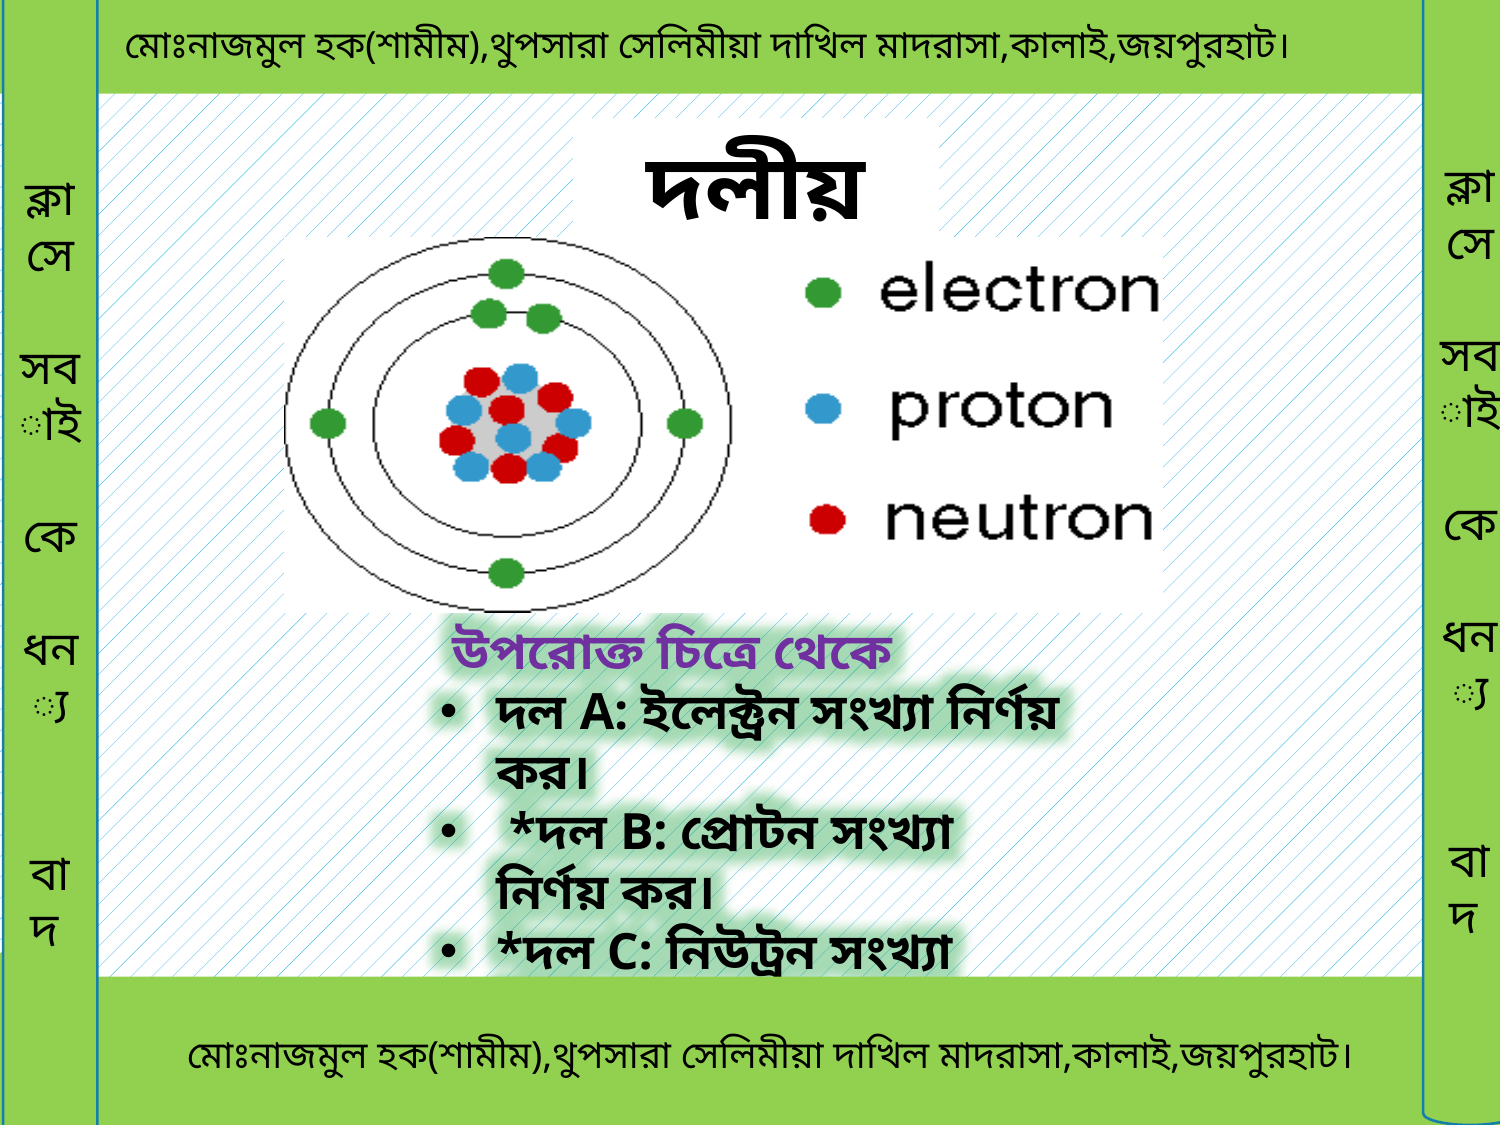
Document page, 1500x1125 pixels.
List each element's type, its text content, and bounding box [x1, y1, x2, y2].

picture [284, 237, 1163, 613]
text_box ক্লাসে সবাই কে ধন্য বাদ [1, 0, 99, 1125]
text_box দলীয় কাজ [573, 118, 939, 232]
text_box ক্লাসে সবাই কে ধন্য বাদ [1421, 0, 1500, 1125]
text_box মোঃনাজমুল হক(শামীম),থুপসারা সেলিমীয়া দাখিল মাদরাসা,কালাই,জয়পুরহাট। [99, 0, 1421, 95]
text_box মোঃনাজমুল হক(শামীম),থুপসারা সেলিমীয়া দাখিল মাদরাসা,কালাই,জয়পুরহাট। [99, 975, 1442, 1125]
text_box উপরোক্ত চিত্রে থেকে দল A: ইলেক্ট্রন সংখ্যা নির্ণয় কর। *দল B: প্রোটন সংখ্যা নির্ণয় কর। *দল C: নিউট্রন সংখ্যা নির্ণয় কর। *দল D: মৌলটির ভর সংখ্যা নির্ণয় কর। [424, 620, 1088, 975]
